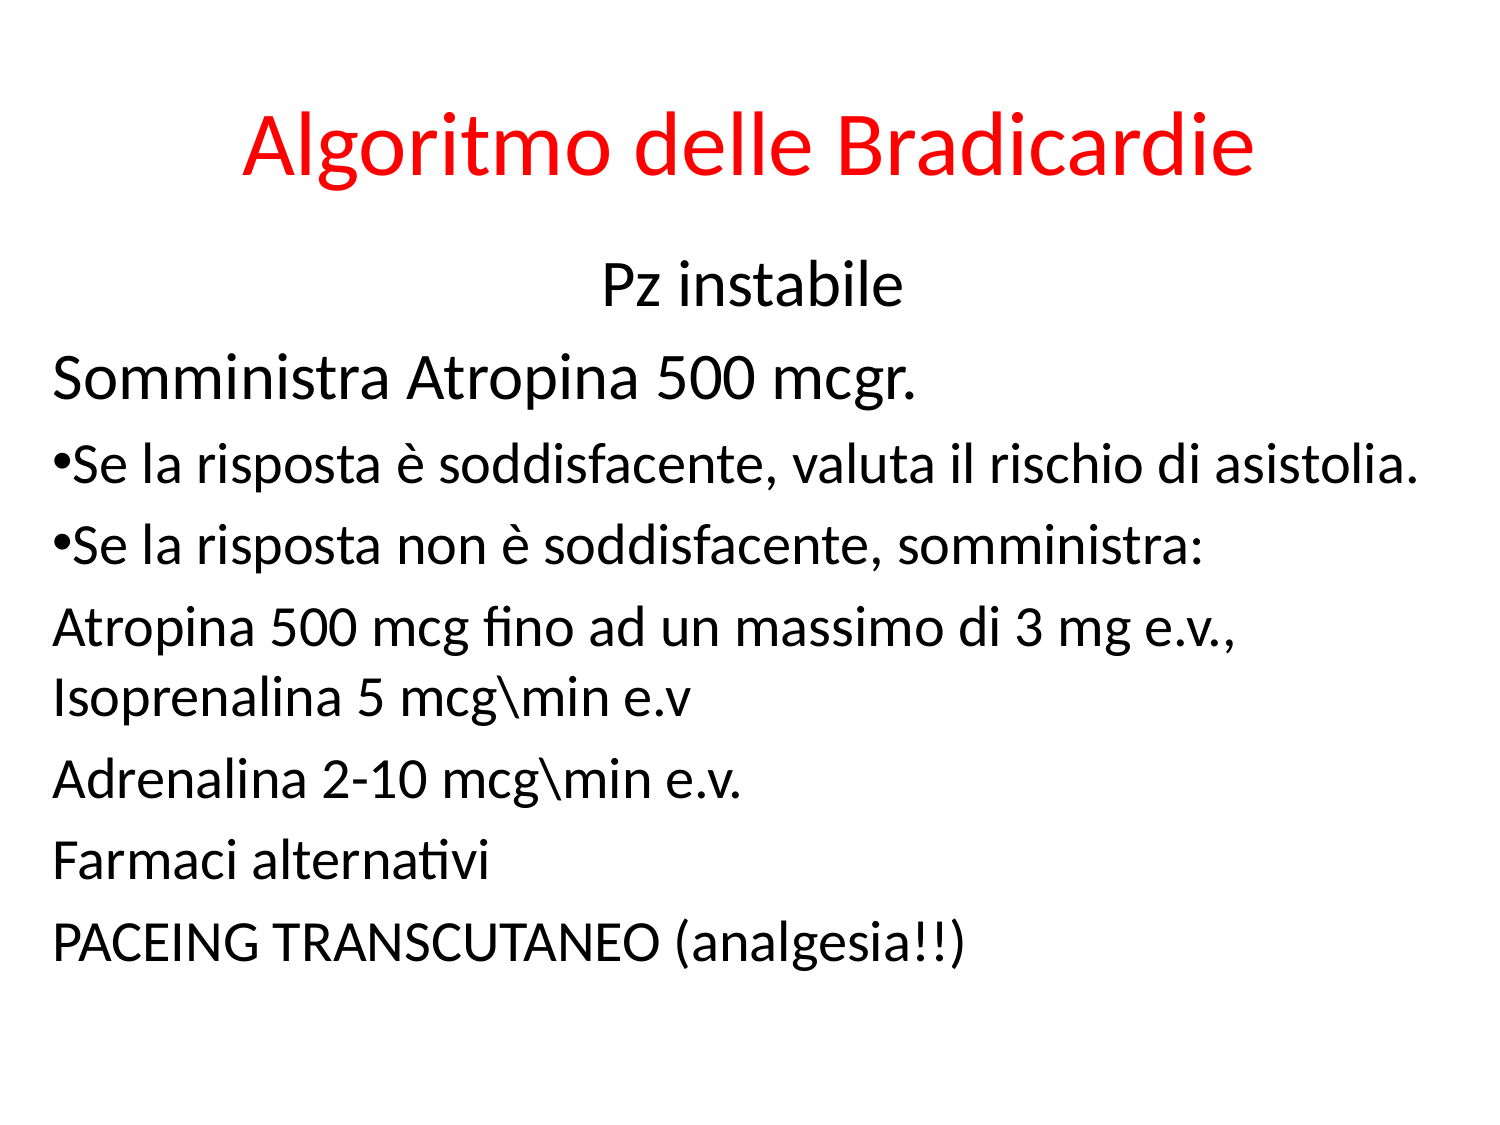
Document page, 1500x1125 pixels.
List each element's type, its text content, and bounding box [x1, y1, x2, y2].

title Algoritmo delle Bradicardie [74, 44, 1426, 232]
list Pz instabile Somministra Atropina 500 mcgr. Se la risposta è soddisfacente, valuta il rischio di asistolia. Se la risposta non è soddisfacente, somministra: Atropina 500 mcg fino ad un massimo di 3 mg e.v., Isoprenalina 5 mcg\min e.v Adrenalina 2-10 mcg\min e.v. Farmaci alternativi PACEING TRANSCUTANEO (analgesia!!) [37, 232, 1469, 1086]
